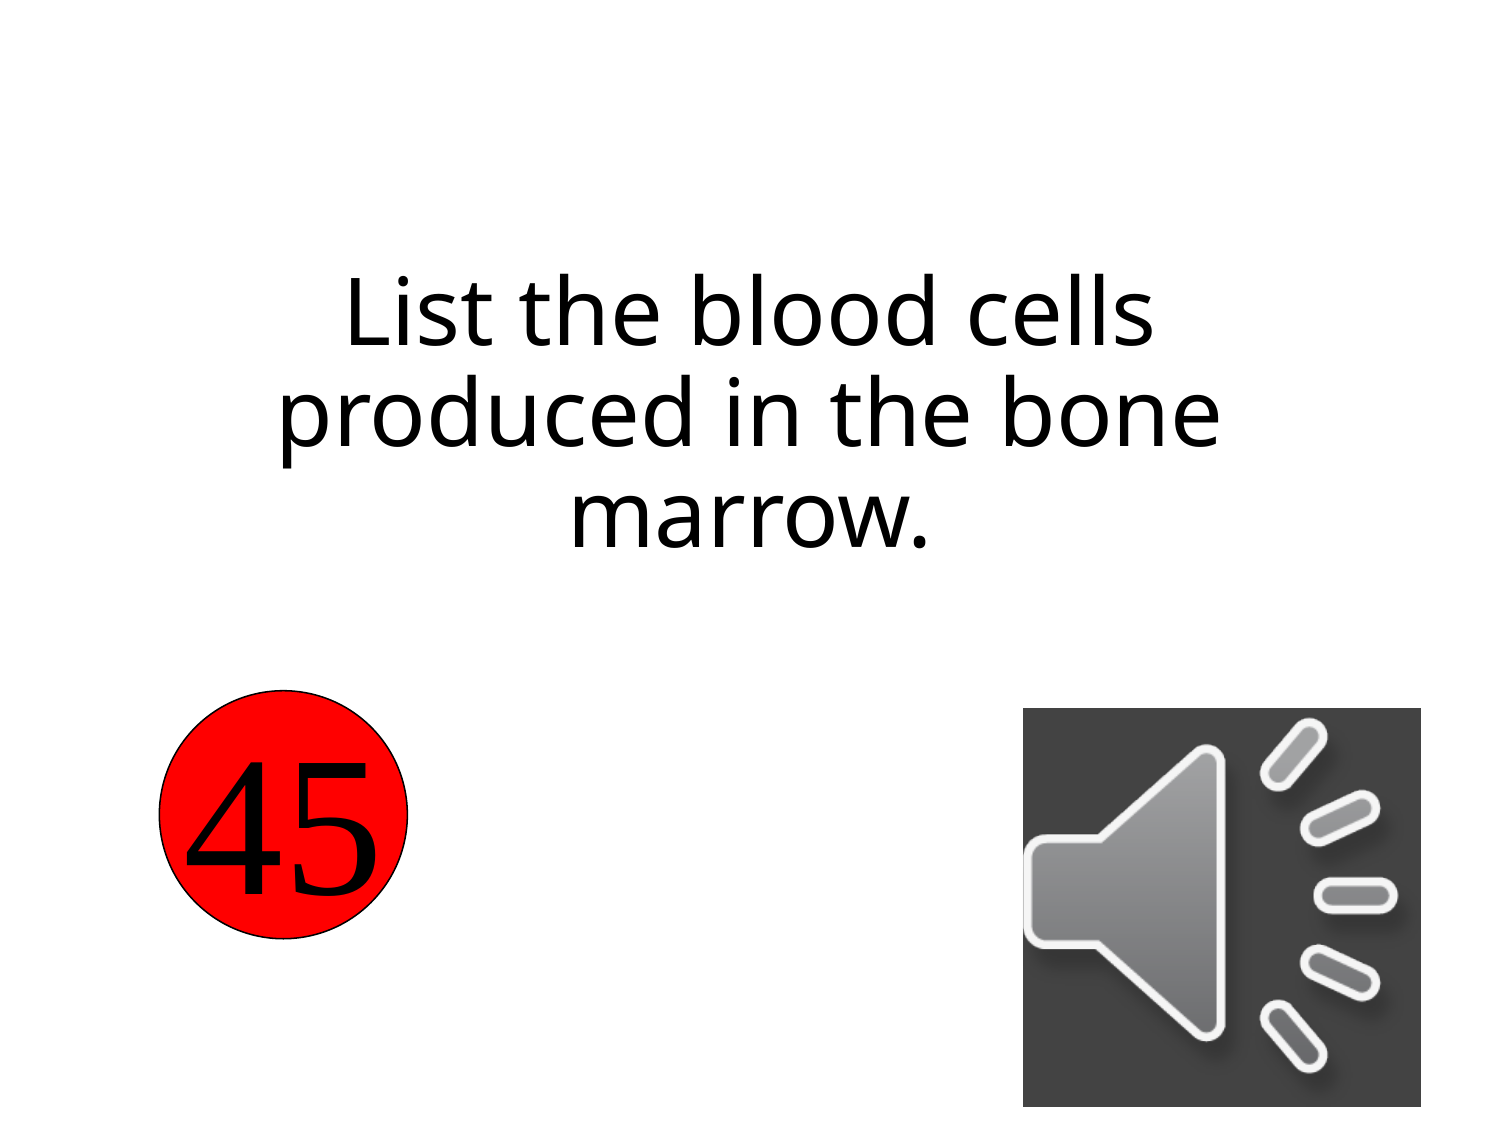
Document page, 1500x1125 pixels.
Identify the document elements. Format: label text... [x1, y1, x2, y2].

text_box 45 [159, 690, 408, 939]
title List the blood cells produced in the bone marrow. [187, 184, 1313, 576]
picture [1021, 707, 1422, 1108]
